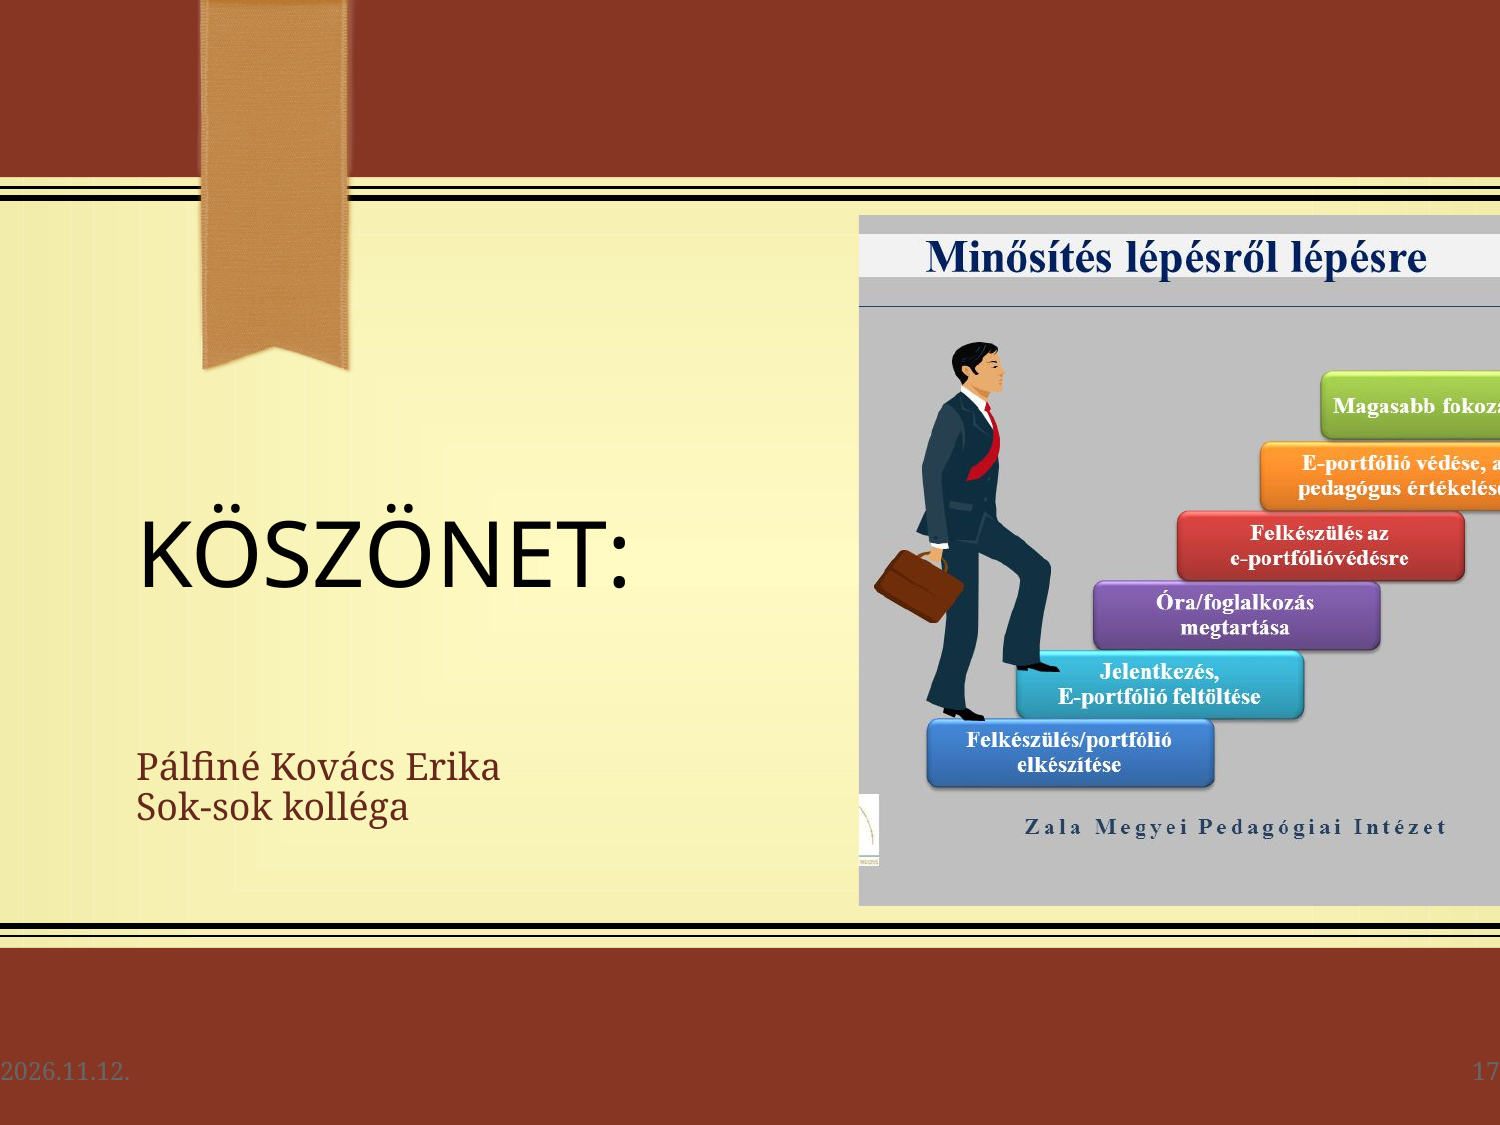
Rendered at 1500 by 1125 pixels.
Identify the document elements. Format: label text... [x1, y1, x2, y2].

picture [858, 214, 1500, 906]
title Köszönet: [135, 376, 842, 740]
slide_number 17 [1275, 1042, 1500, 1103]
subtitle Pálfiné Kovács Erika Sok-sok kolléga [135, 740, 842, 897]
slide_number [0, 1042, 225, 1103]
